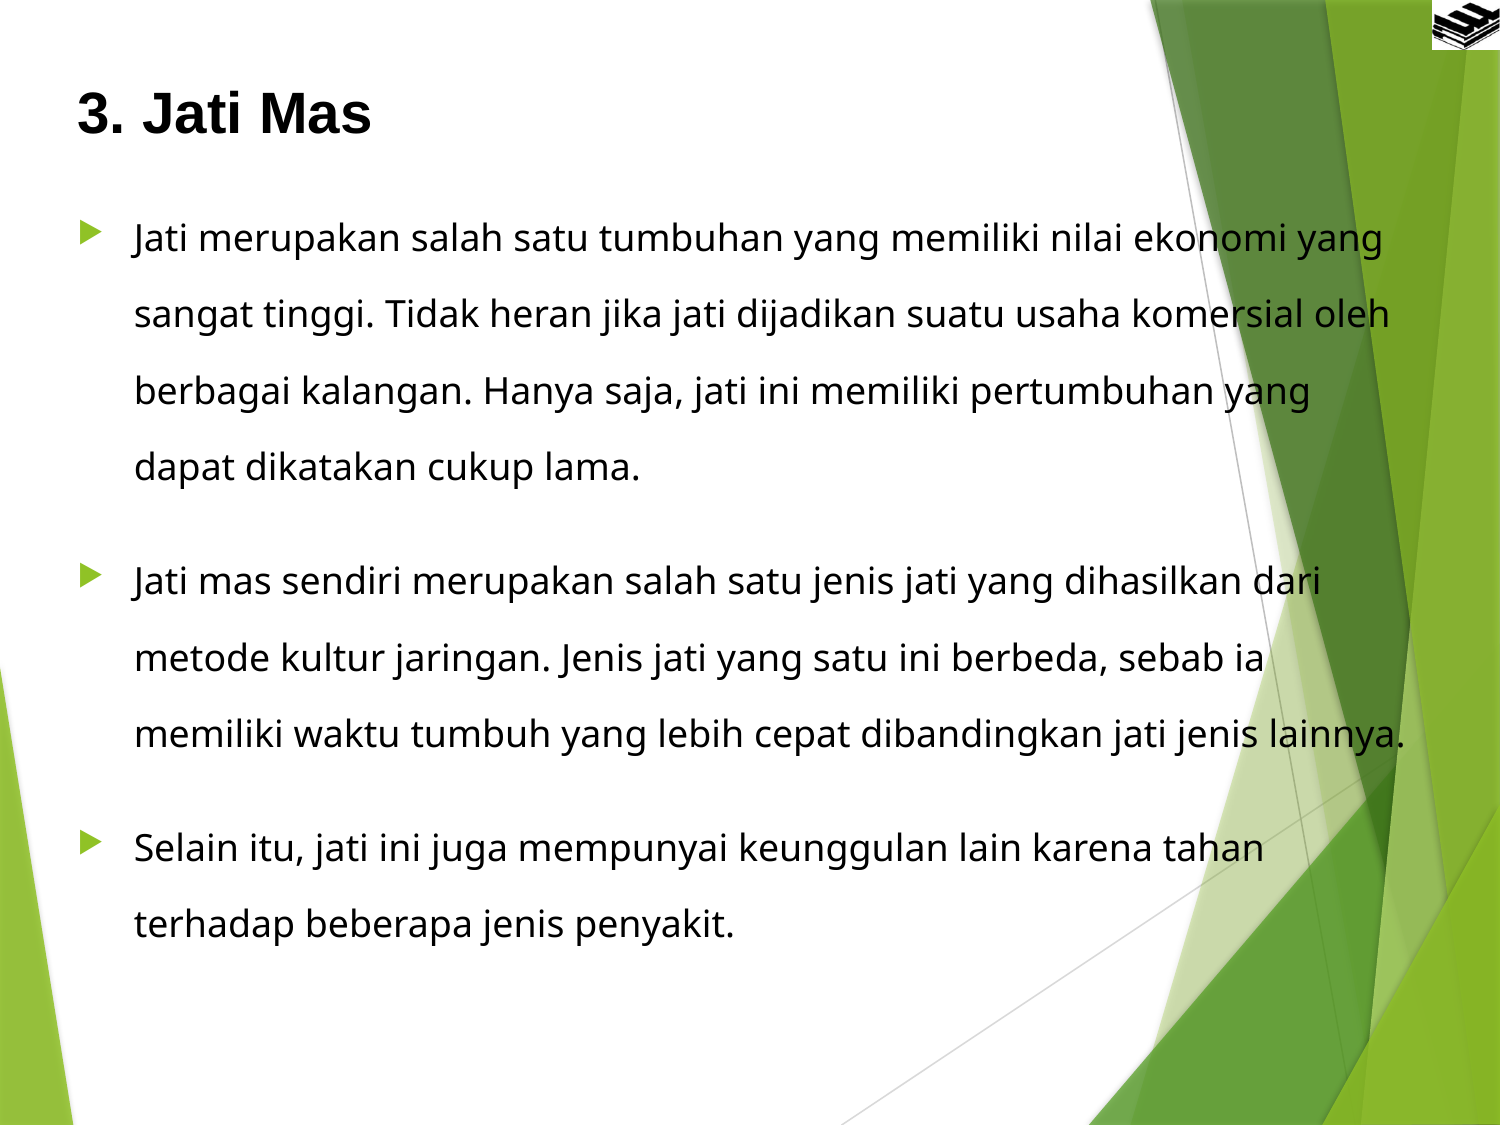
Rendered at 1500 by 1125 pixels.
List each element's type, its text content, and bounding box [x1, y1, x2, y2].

picture [1432, 0, 1500, 50]
list 3. Jati Mas Jati merupakan salah satu tumbuhan yang memiliki nilai ekonomi yang sangat tinggi. Tidak heran jika jati dijadikan suatu usaha komersial oleh berbagai kalangan. Hanya saja, jati ini memiliki pertumbuhan yang dapat dikatakan cukup lama. Jati mas sendiri merupakan salah satu jenis jati yang dihasilkan dari metode kultur jaringan. Jenis jati yang satu ini berbeda, sebab ia memiliki waktu tumbuh yang lebih cepat dibandingkan jati jenis lainnya. Selain itu, jati ini juga mempunyai keunggulan lain karena tahan terhadap beberapa jenis penyakit. [62, 62, 1438, 1063]
